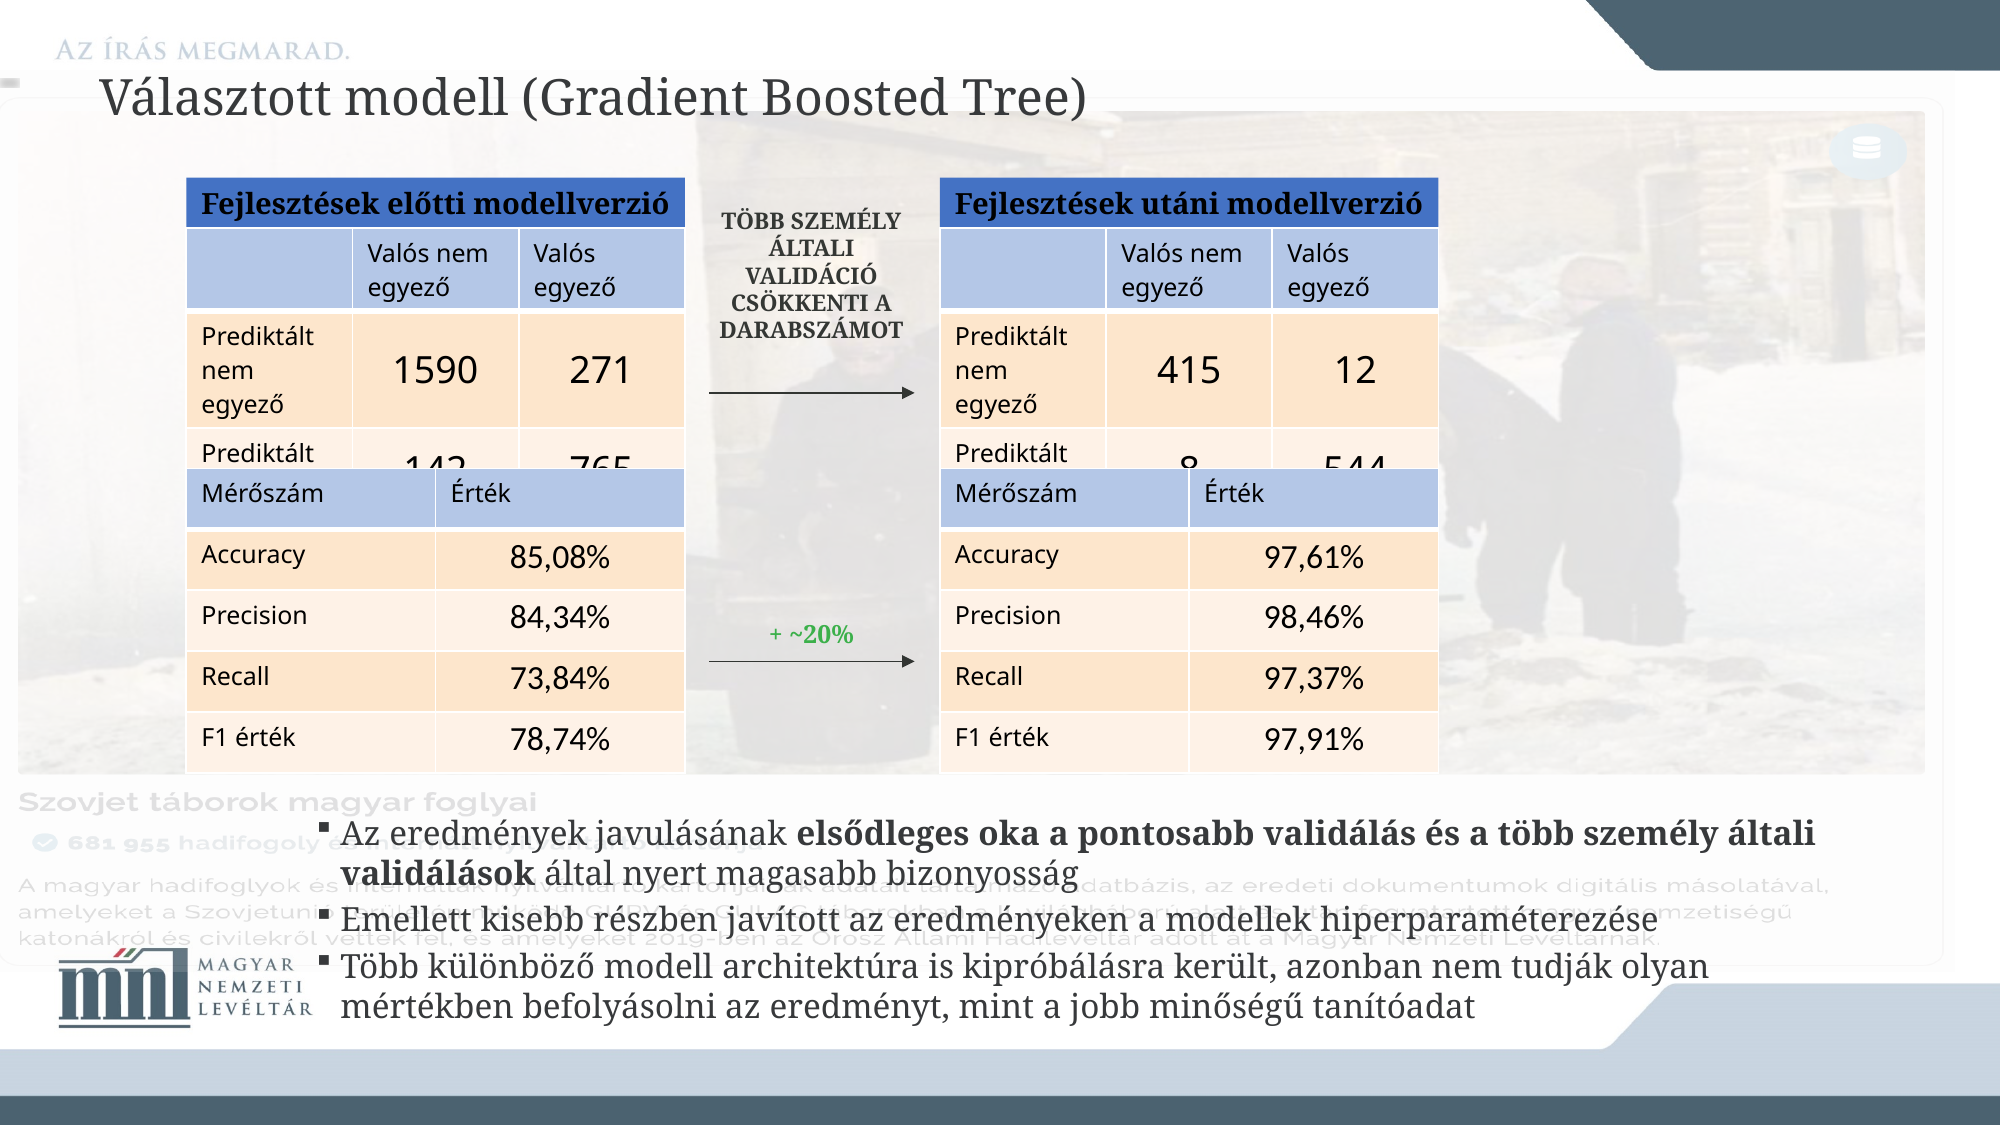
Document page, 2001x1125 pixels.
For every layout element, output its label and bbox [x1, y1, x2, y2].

picture [0, 70, 1955, 972]
text_box [0, 0, 2000, 1125]
